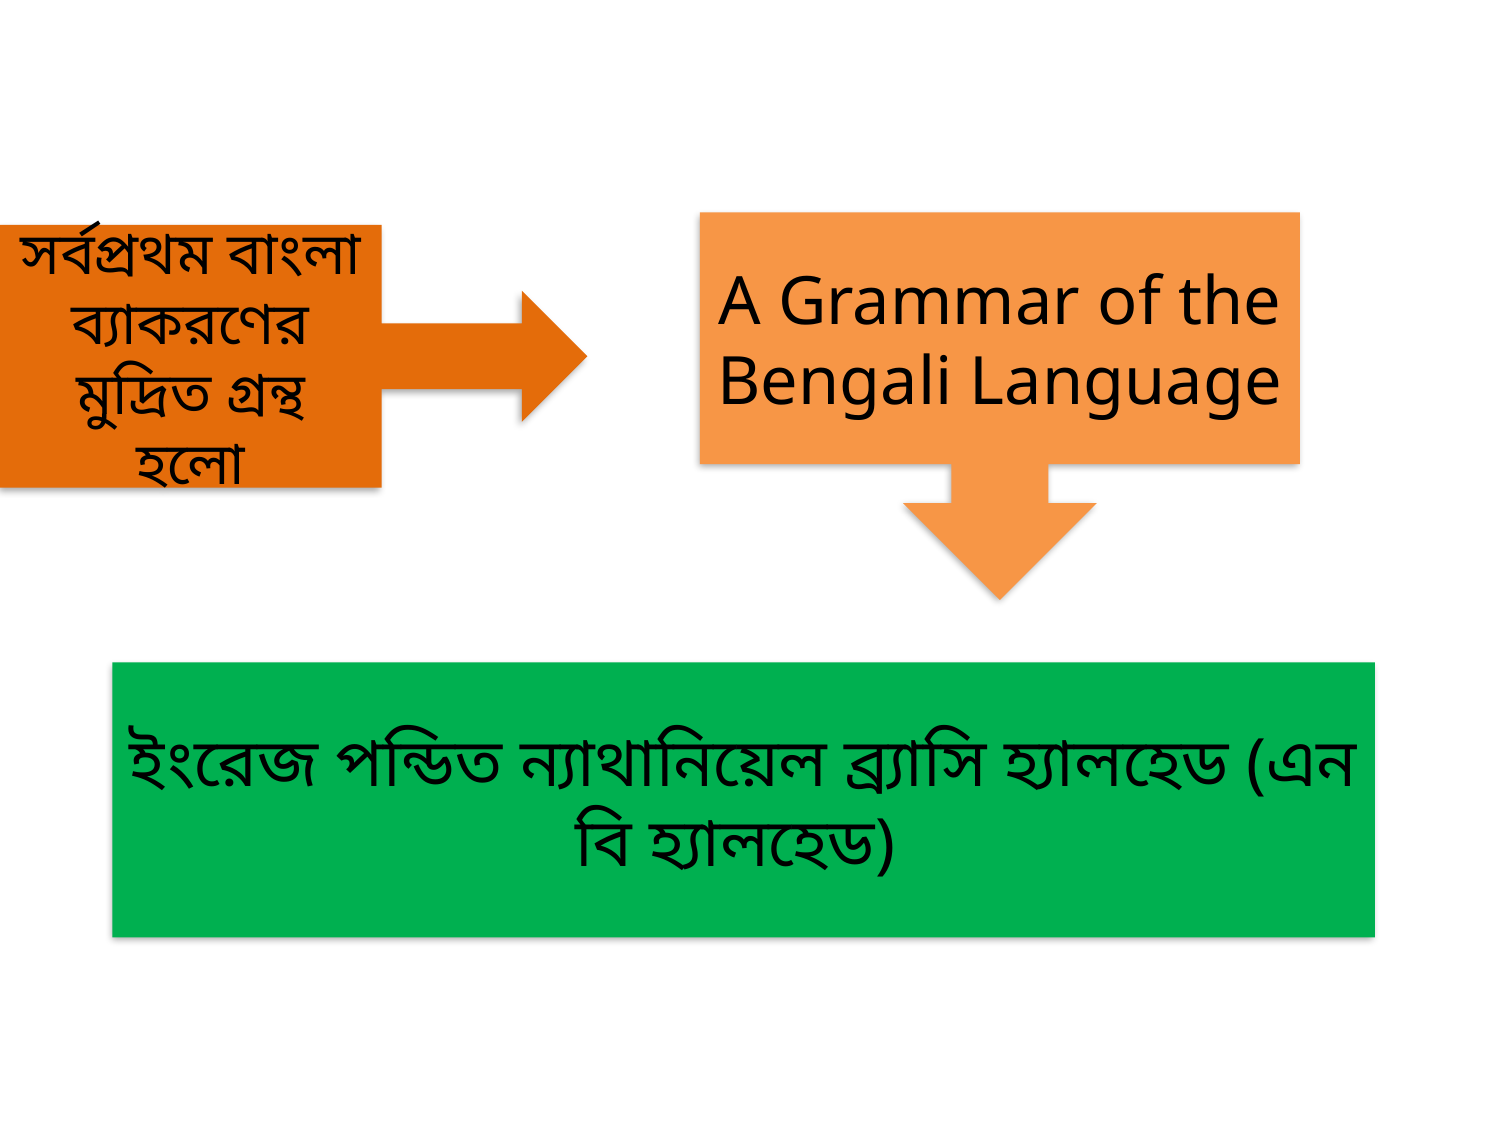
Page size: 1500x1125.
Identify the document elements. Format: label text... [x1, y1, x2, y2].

text_box সর্বপ্রথম বাংলা ব্যাকরণের মুদ্রিত গ্রন্থ হলো [0, 222, 590, 490]
text_box ইংরেজ পন্ডিত ন্যাথানিয়েল ব্র্যাসি হ্যালহেড (এন বি হ্যালহেড) [110, 660, 1377, 940]
text_box A Grammar of the Bengali Language [697, 210, 1303, 603]
